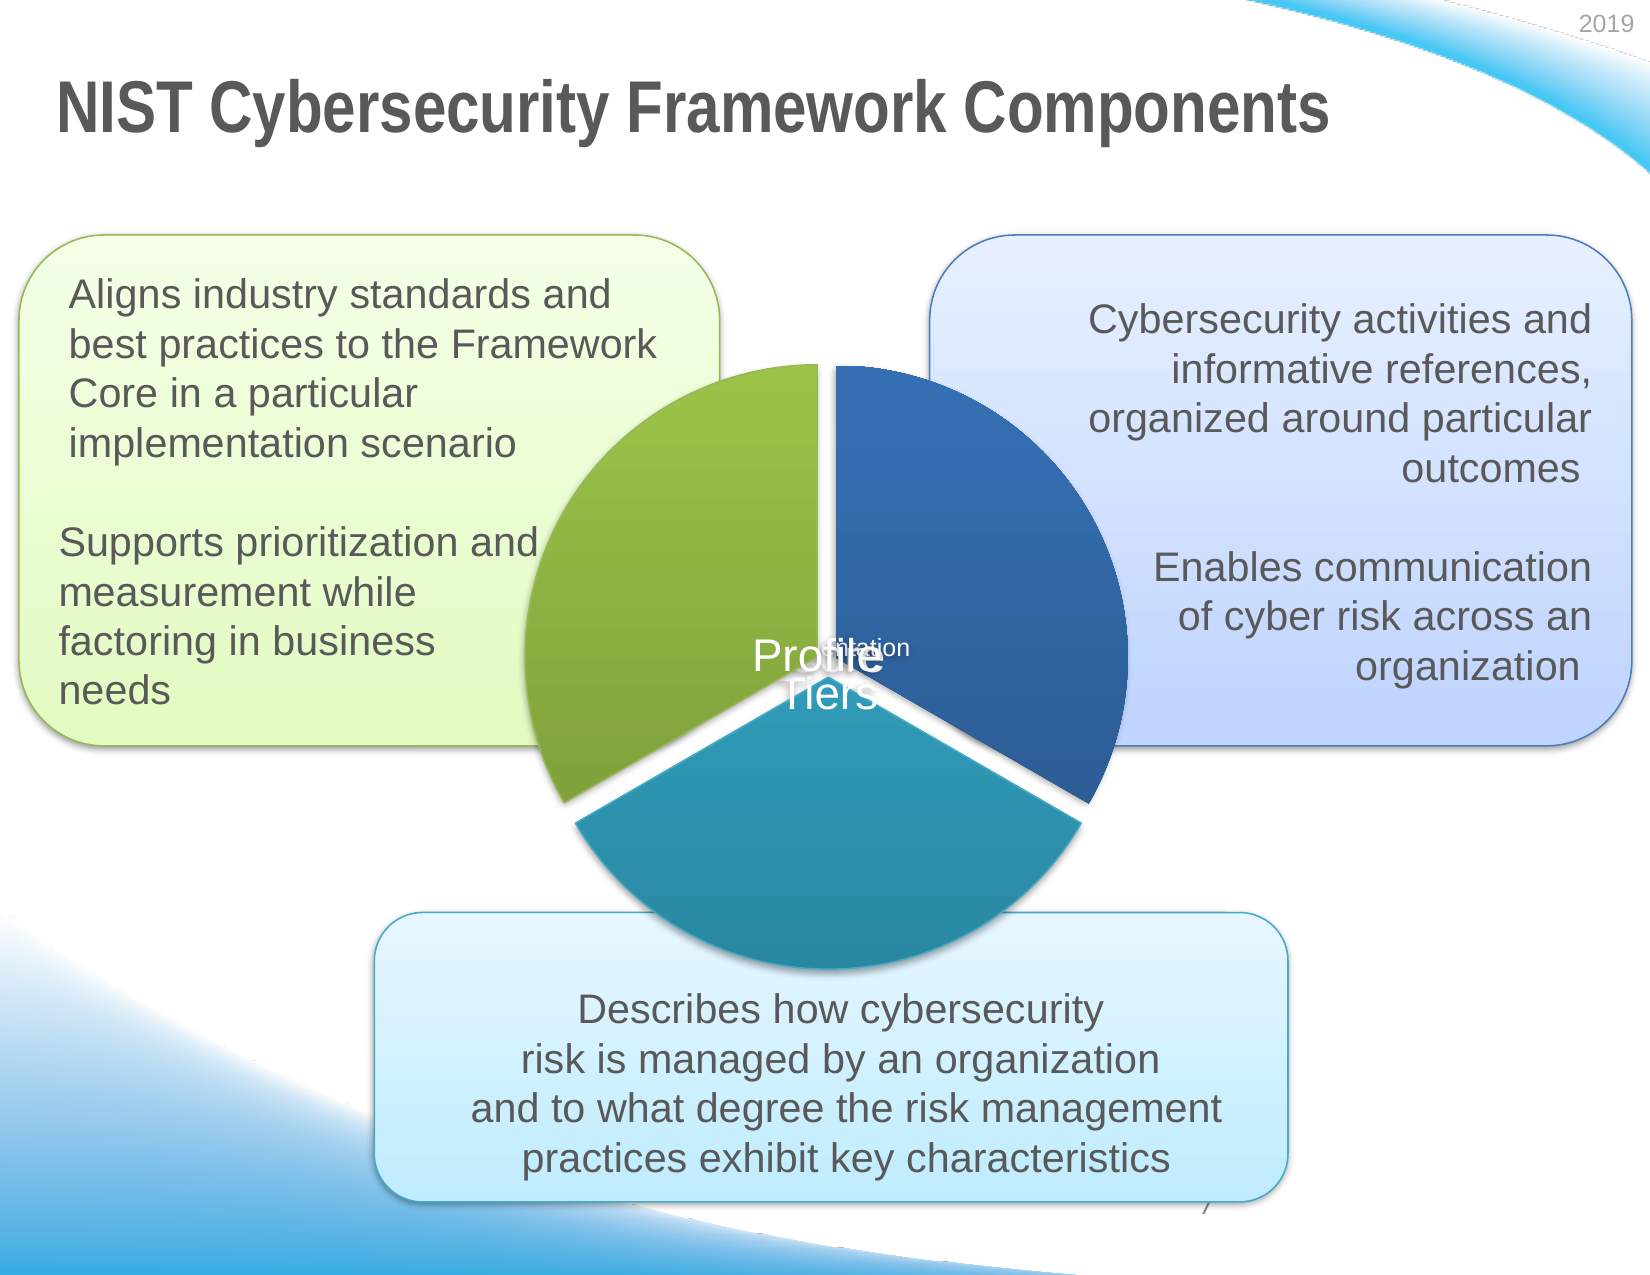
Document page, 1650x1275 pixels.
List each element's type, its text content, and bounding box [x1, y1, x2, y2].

text_box Describes how cybersecurity risk is managed by an organization and to what degree the risk management practices exhibit key characteristics [374, 1022, 1288, 1202]
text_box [135, 318, 1506, 1015]
text_box Aligns industry standards and best practices to the Framework Core in a particular implementation scenario Supports prioritization and measurement while factoring in business needs [18, 234, 720, 746]
slide_number 7 [1182, 1165, 1568, 1232]
text_box Cybersecurity activities and informative references, organized around particular outcomes Enables communication of cyber risk across an organization [929, 234, 1632, 746]
title NIST Cybersecurity Framework Components [41, 30, 1568, 168]
